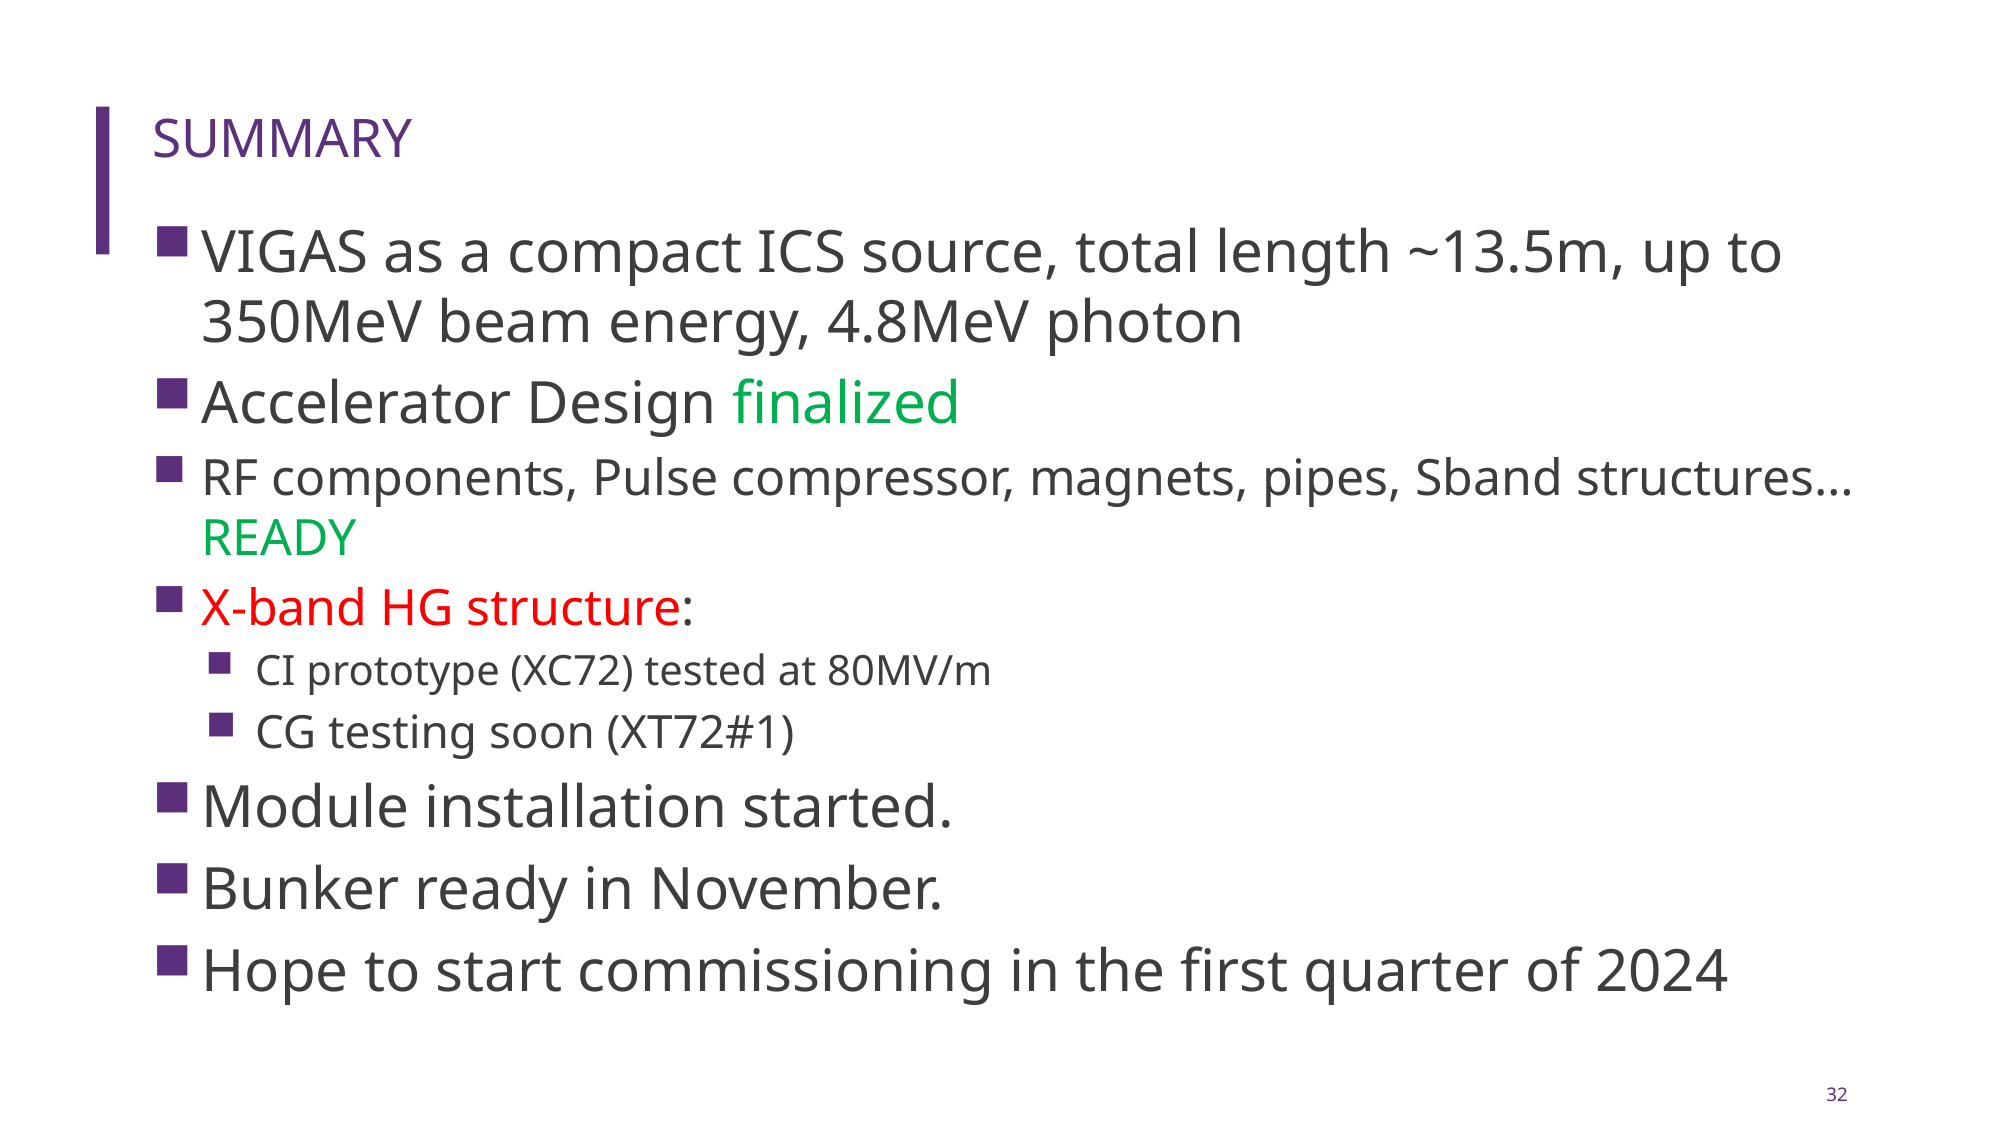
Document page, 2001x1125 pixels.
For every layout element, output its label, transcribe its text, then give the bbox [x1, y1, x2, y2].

slide_number 32 [1665, 1065, 1863, 1125]
list VIGAS as a compact ICS source, total length ~13.5m, up to 350MeV beam energy, 4.8MeV photon Accelerator Design finalized RF components, Pulse compressor, magnets, pipes, Sband structures… READY X-band HG structure: CI prototype (XC72) tested at 80MV/m CG testing soon (XT72#1) Module installation started. Bunker ready in November. Hope to start commissioning in the first quarter of 2024 [136, 206, 1976, 1096]
title Summary [137, 97, 1863, 176]
